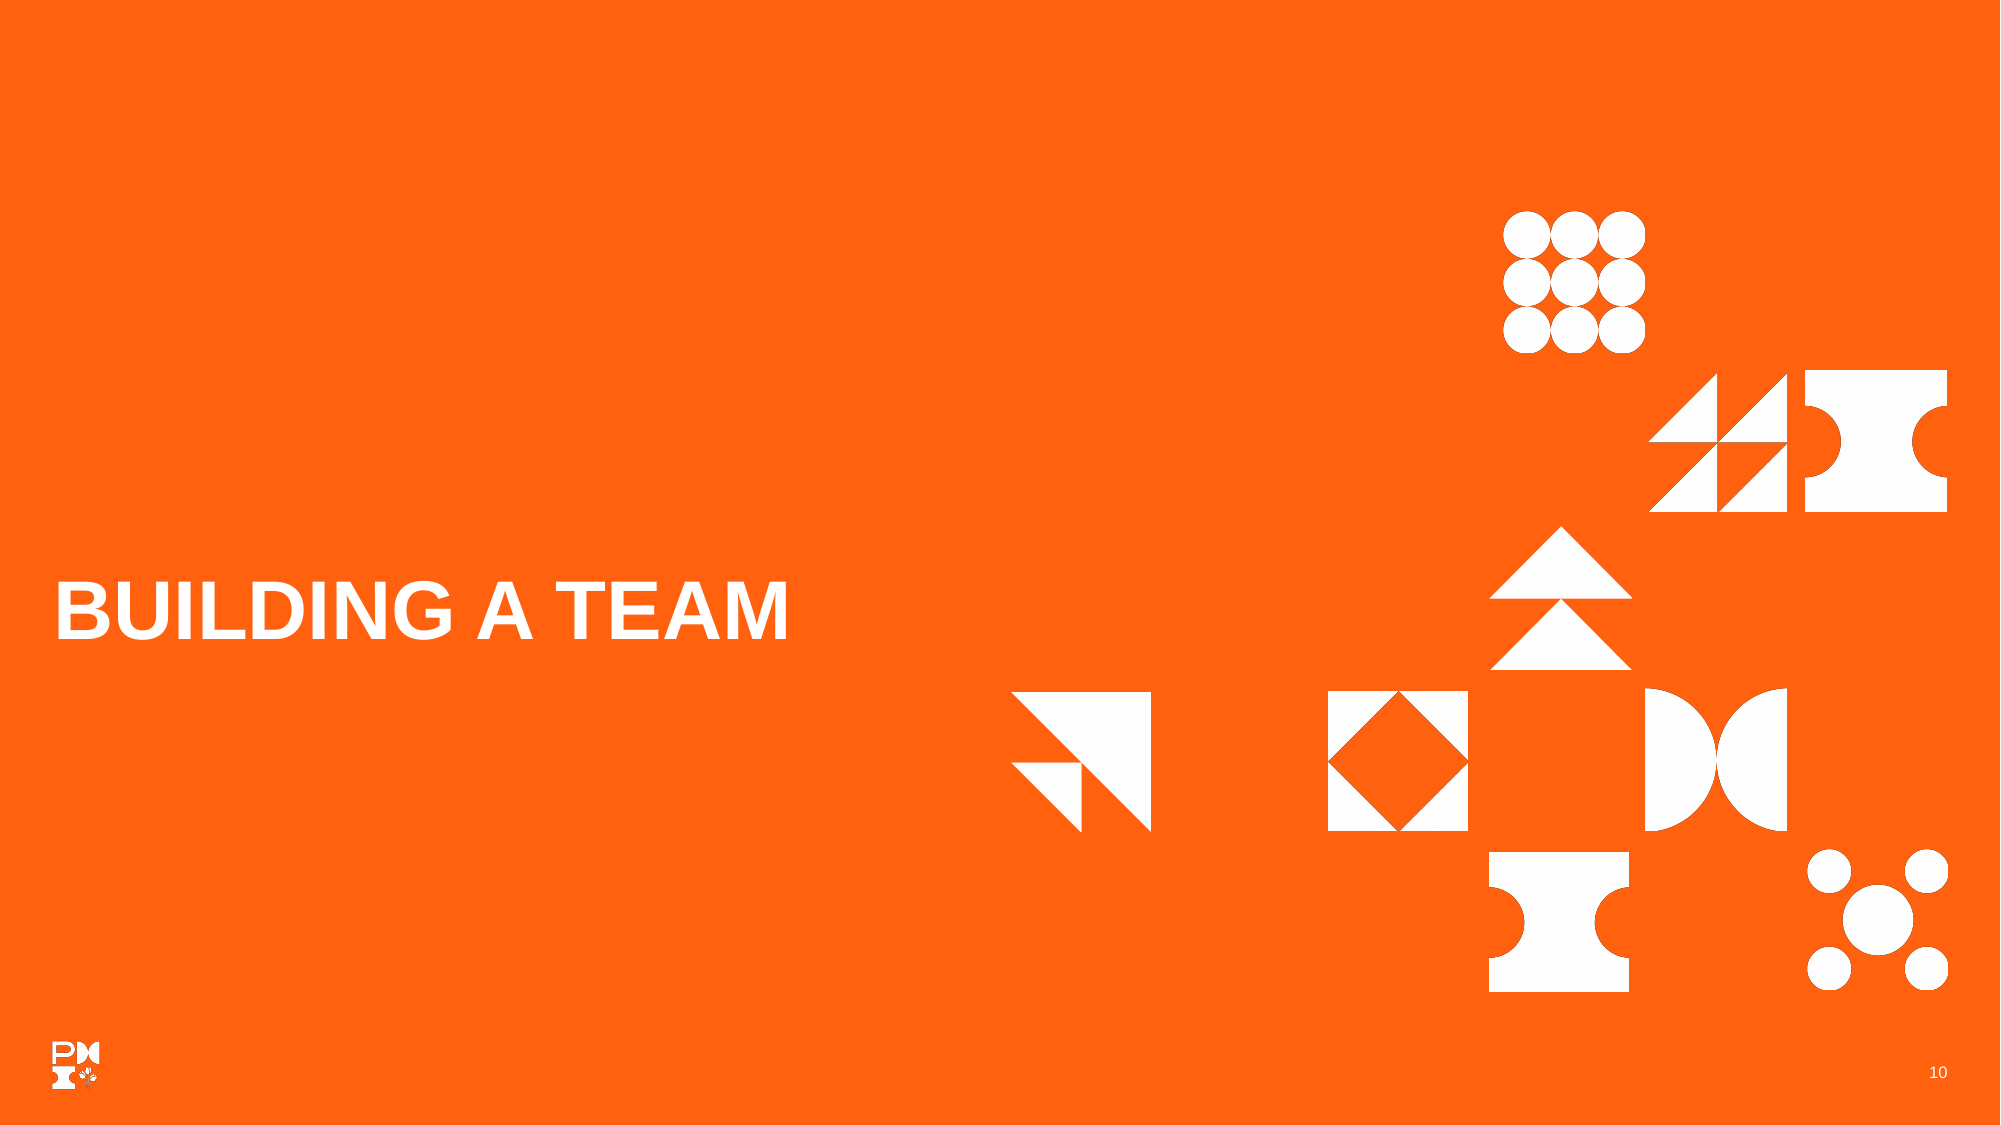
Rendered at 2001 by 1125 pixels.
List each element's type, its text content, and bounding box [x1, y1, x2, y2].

picture [1503, 211, 1645, 353]
picture [1807, 849, 1948, 990]
picture [1489, 526, 1632, 670]
picture [1011, 692, 1151, 832]
title BUILDING A TEAM [53, 531, 989, 923]
picture [1647, 372, 1787, 512]
picture [1645, 688, 1787, 831]
picture [47, 1029, 107, 1100]
picture [1328, 691, 1468, 831]
slide_number 10 [1880, 1049, 1948, 1083]
picture [1489, 852, 1629, 992]
picture [1805, 370, 1947, 512]
